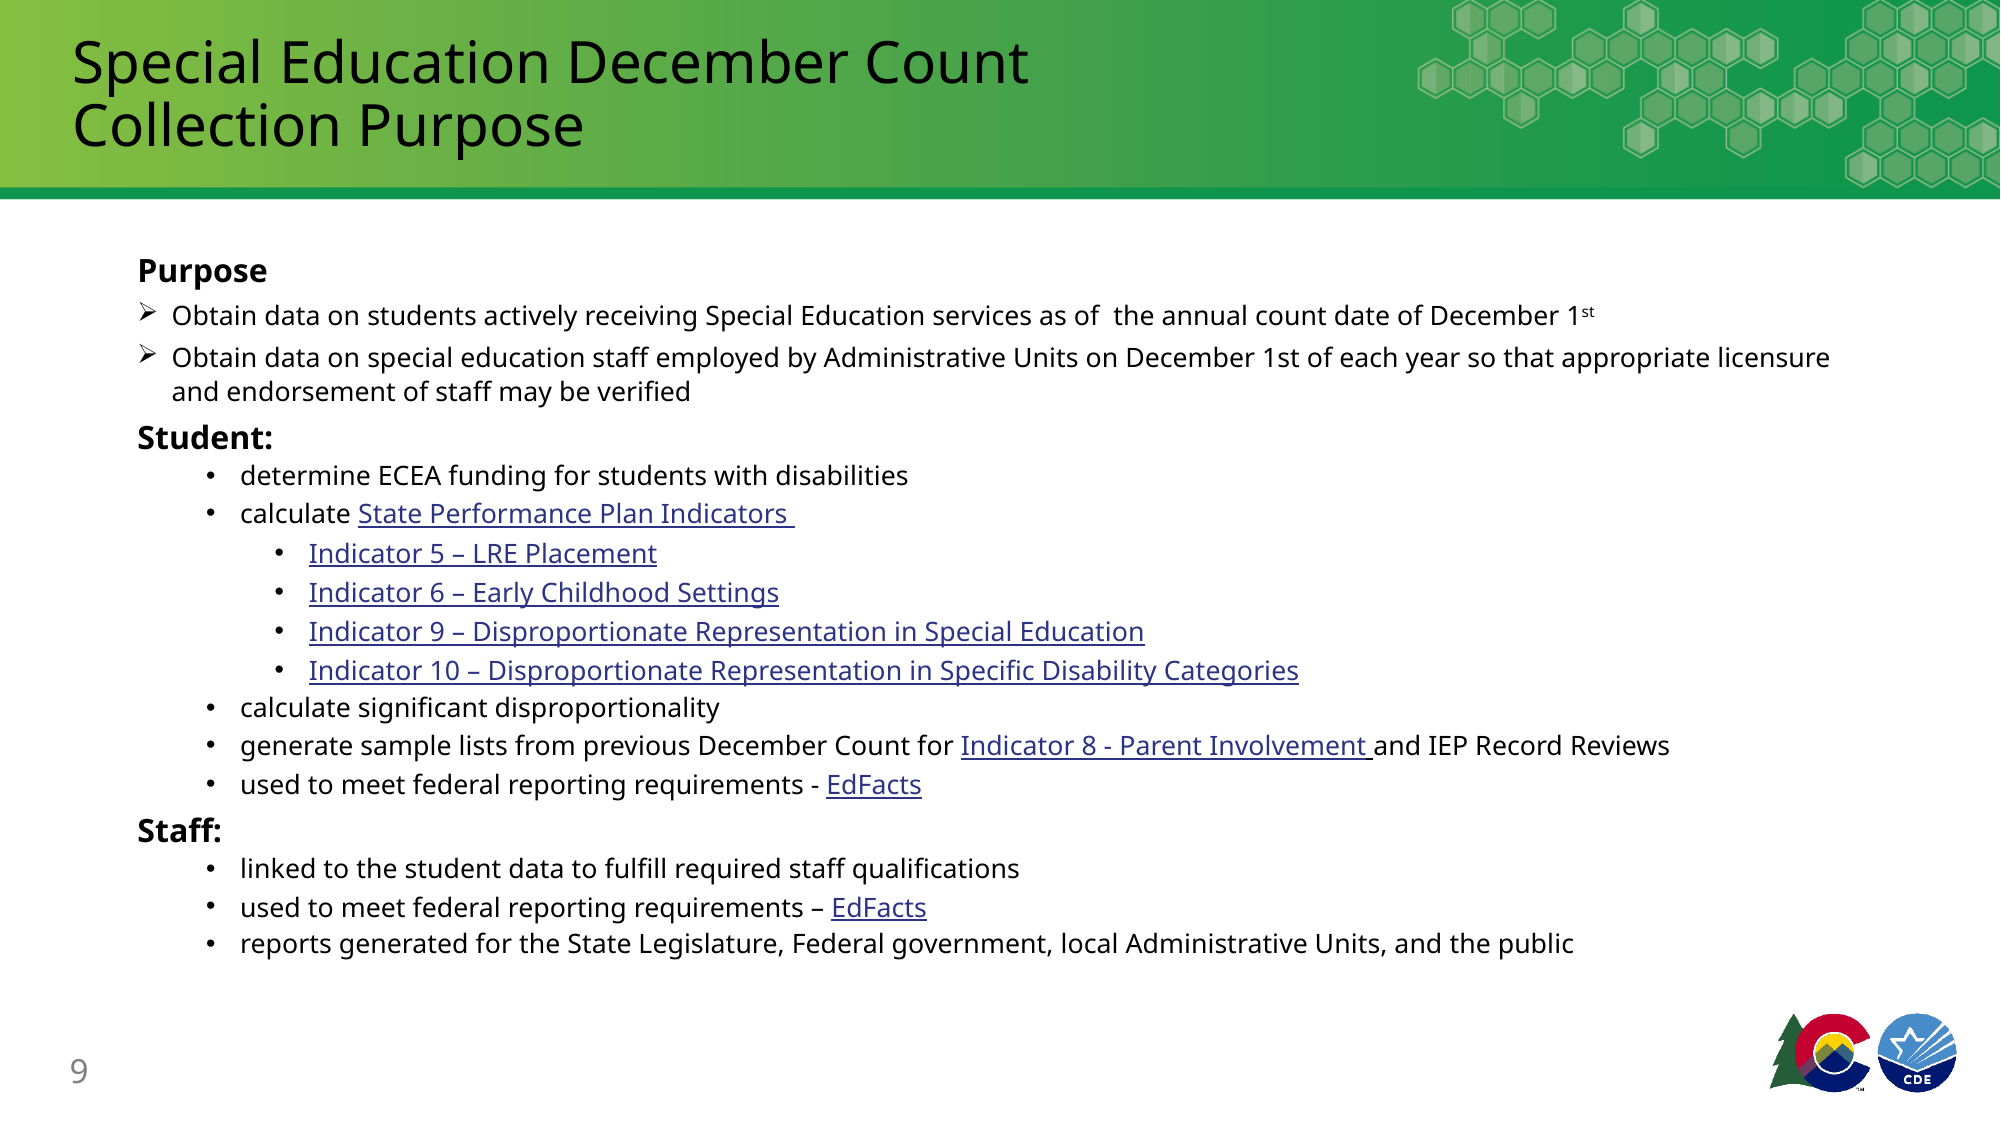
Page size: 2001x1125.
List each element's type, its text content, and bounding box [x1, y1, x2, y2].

slide_number 9 [54, 1042, 505, 1103]
list Purpose Obtain data on students actively receiving Special Education services as of the annual count date of December 1st Obtain data on special education staff employed by Administrative Units on December 1st of each year so that appropriate licensure and endorsement of staff may be verified Student: determine ECEA funding for students with disabilities calculate State Performance Plan Indicators Indicator 5 – LRE Placement Indicator 6 – Early Childhood Settings Indicator 9 – Disproportionate Representation in Special Education Indicator 10 – Disproportionate Representation in Specific Disability Categories calculate significant disproportionality generate sample lists from previous December Count for Indicator 8 - Parent Involvement and IEP Record Reviews used to meet federal reporting requirements - EdFacts Staff: linked to the student data to fulfill required staff qualifications used to meet federal reporting requirements – EdFacts reports generated for the State Legislature, Federal government, local Administrative Units, and the public [137, 254, 1863, 969]
title Special Education December Count Collection Purpose [72, 33, 1396, 182]
picture [0, 0, 2000, 200]
picture [1768, 1012, 1957, 1093]
